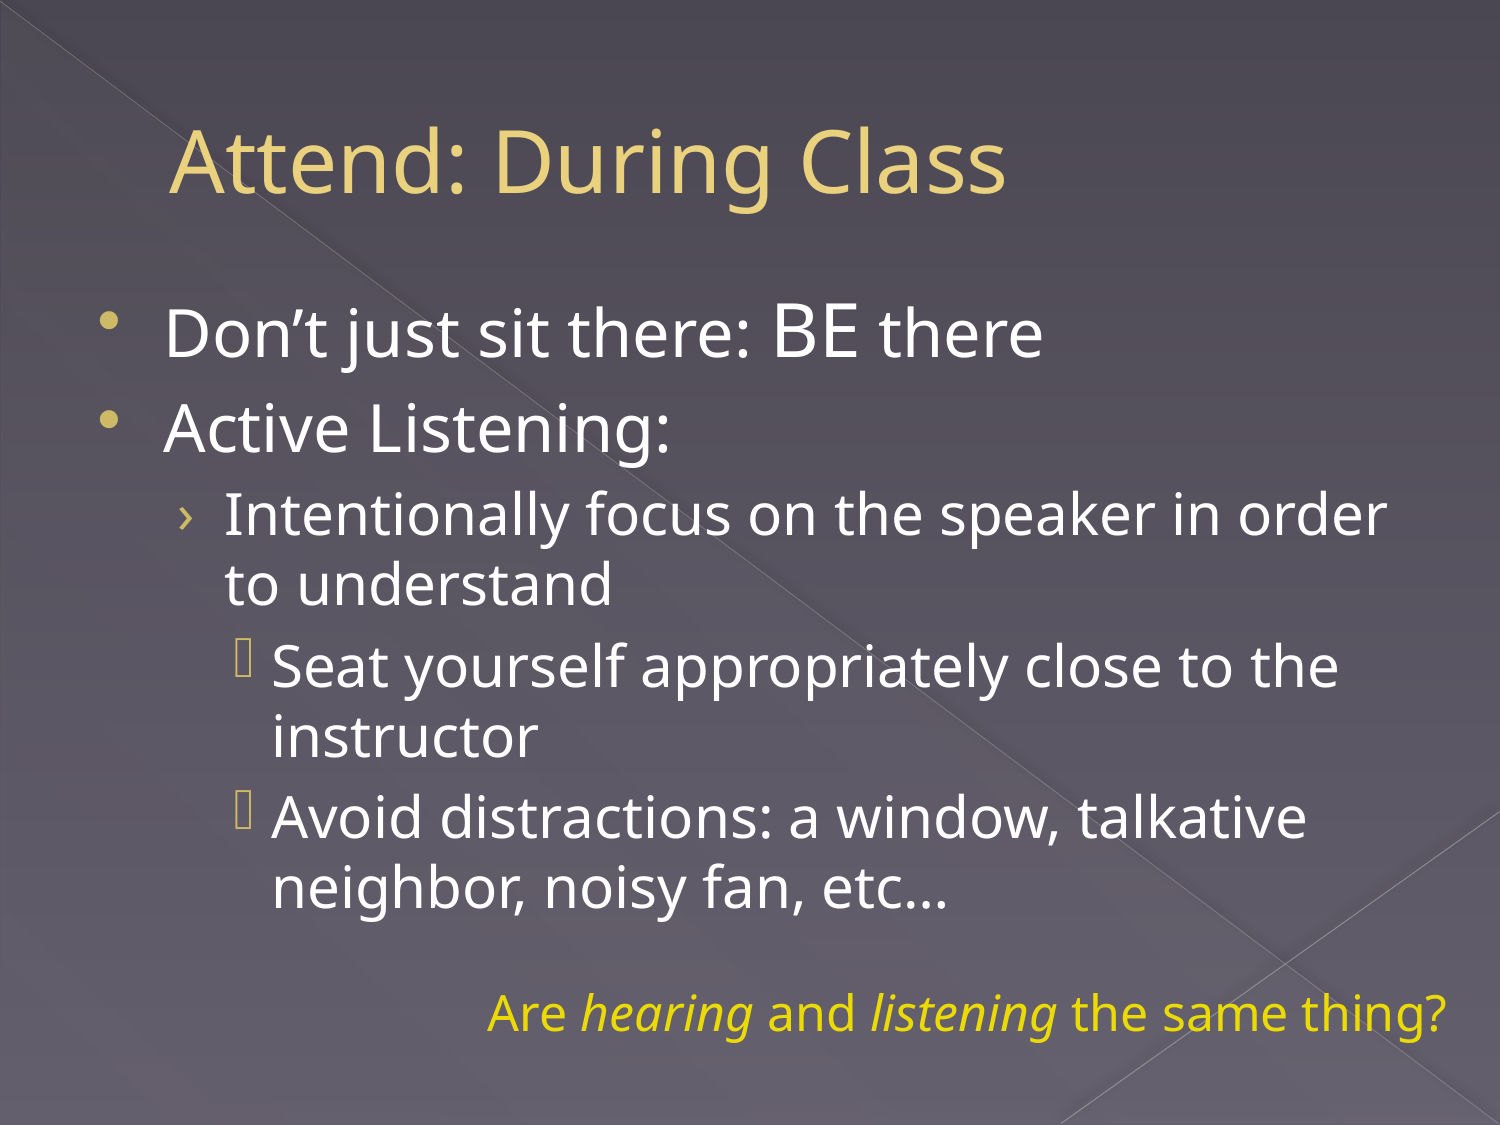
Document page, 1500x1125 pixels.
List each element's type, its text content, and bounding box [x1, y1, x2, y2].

text_box Are hearing and listening the same thing? [337, 974, 1463, 1049]
list Don’t just sit there: BE there Active Listening: Intentionally focus on the speaker in order to understand Seat yourself appropriately close to the instructor Avoid distractions: a window, talkative neighbor, noisy fan, etc… [75, 275, 1425, 1025]
title Attend: During Class [75, 43, 1425, 274]
